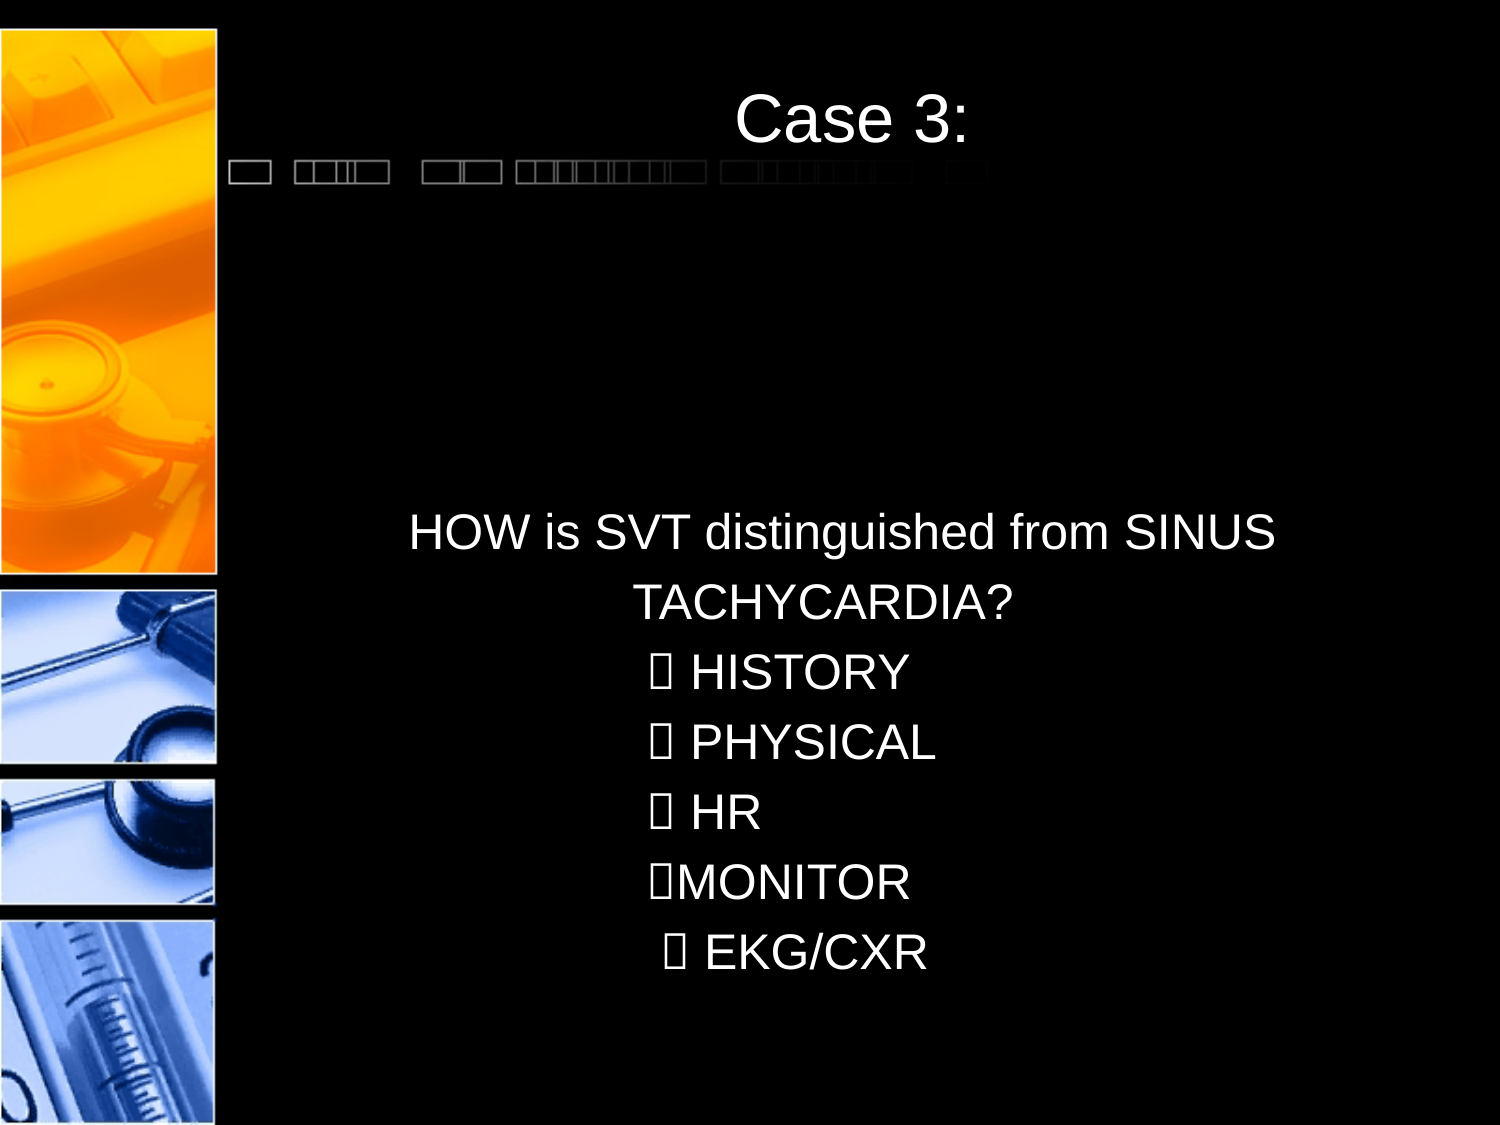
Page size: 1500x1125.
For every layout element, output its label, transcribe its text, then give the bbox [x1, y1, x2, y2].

title Case 3: [225, 32, 1463, 198]
picture [0, 0, 1500, 1125]
list HOW is SVT distinguished from SINUS TACHYCARDIA?  HISTORY  PHYSICAL  HR MONITOR  EKG/CXR [225, 211, 1463, 1025]
